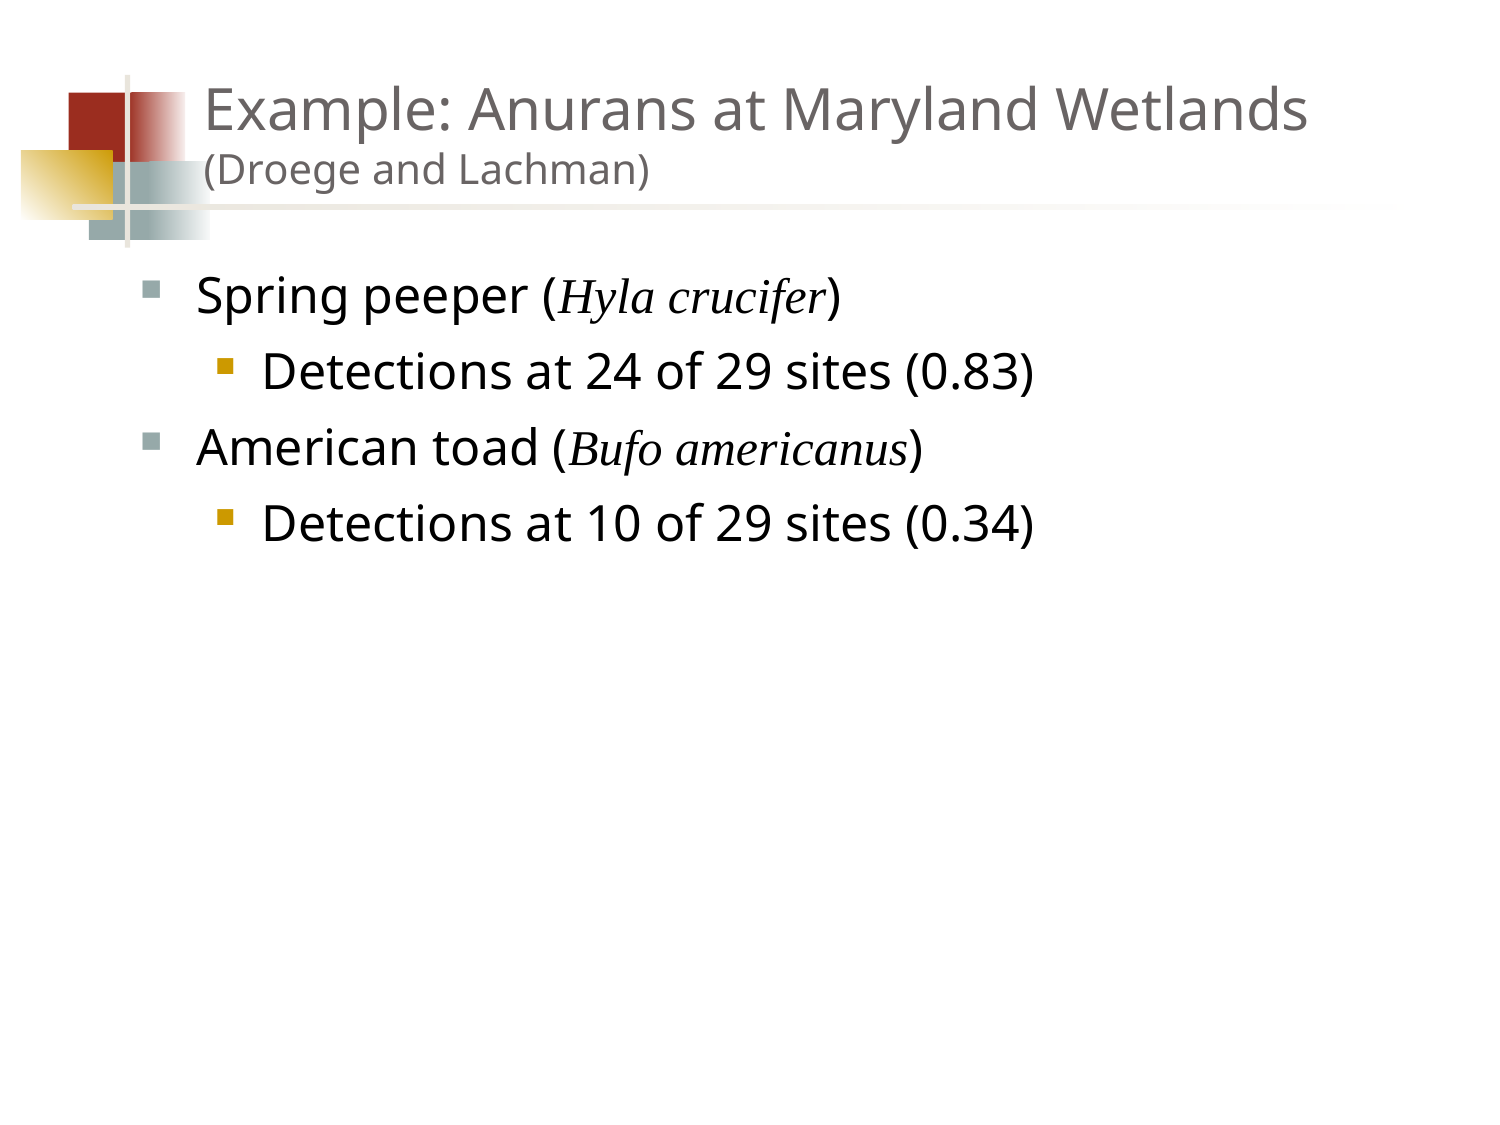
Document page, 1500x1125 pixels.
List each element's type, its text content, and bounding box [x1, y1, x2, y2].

title Example: Anurans at Maryland Wetlands (Droege and Lachman) [188, 34, 1468, 201]
list Spring peeper (Hyla crucifer) Detections at 24 of 29 sites (0.83) American toad (Bufo americanus) Detections at 10 of 29 sites (0.34) [124, 249, 1470, 1007]
